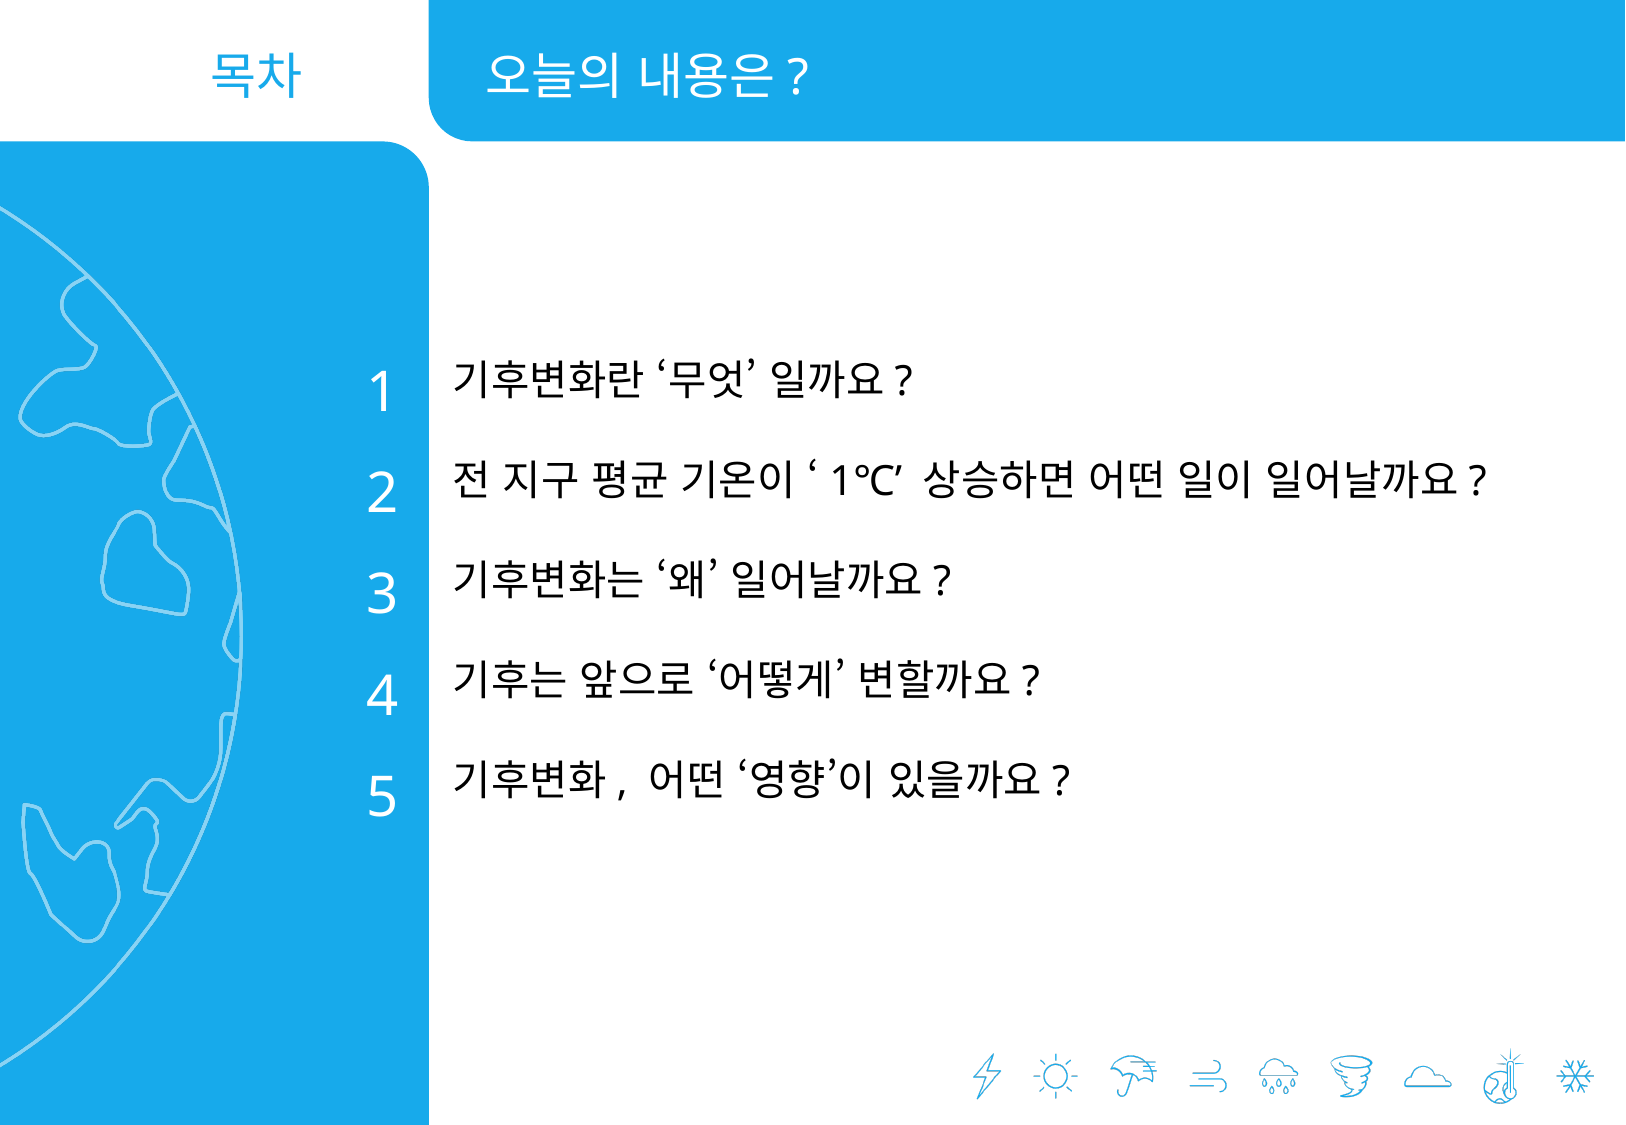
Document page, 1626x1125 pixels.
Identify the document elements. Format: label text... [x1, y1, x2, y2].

picture [973, 1048, 1594, 1104]
text_box 오늘의 내용은? [471, 36, 825, 112]
picture [0, 201, 243, 1072]
text_box 1 2 3 4 5 [351, 314, 414, 835]
text_box 목차 [195, 36, 346, 112]
text_box 기후변화란 ‘무엇’ 일까요? 전 지구 평균 기온이 ‘1℃’ 상승하면 어떤 일이 일어날까요? 기후변화는 ‘왜’ 일어날까요? 기후는 앞으로 ‘어떻게’ 변할까요? 기후변화, 어떤 ‘영향’이 있을까요? [437, 346, 1502, 812]
